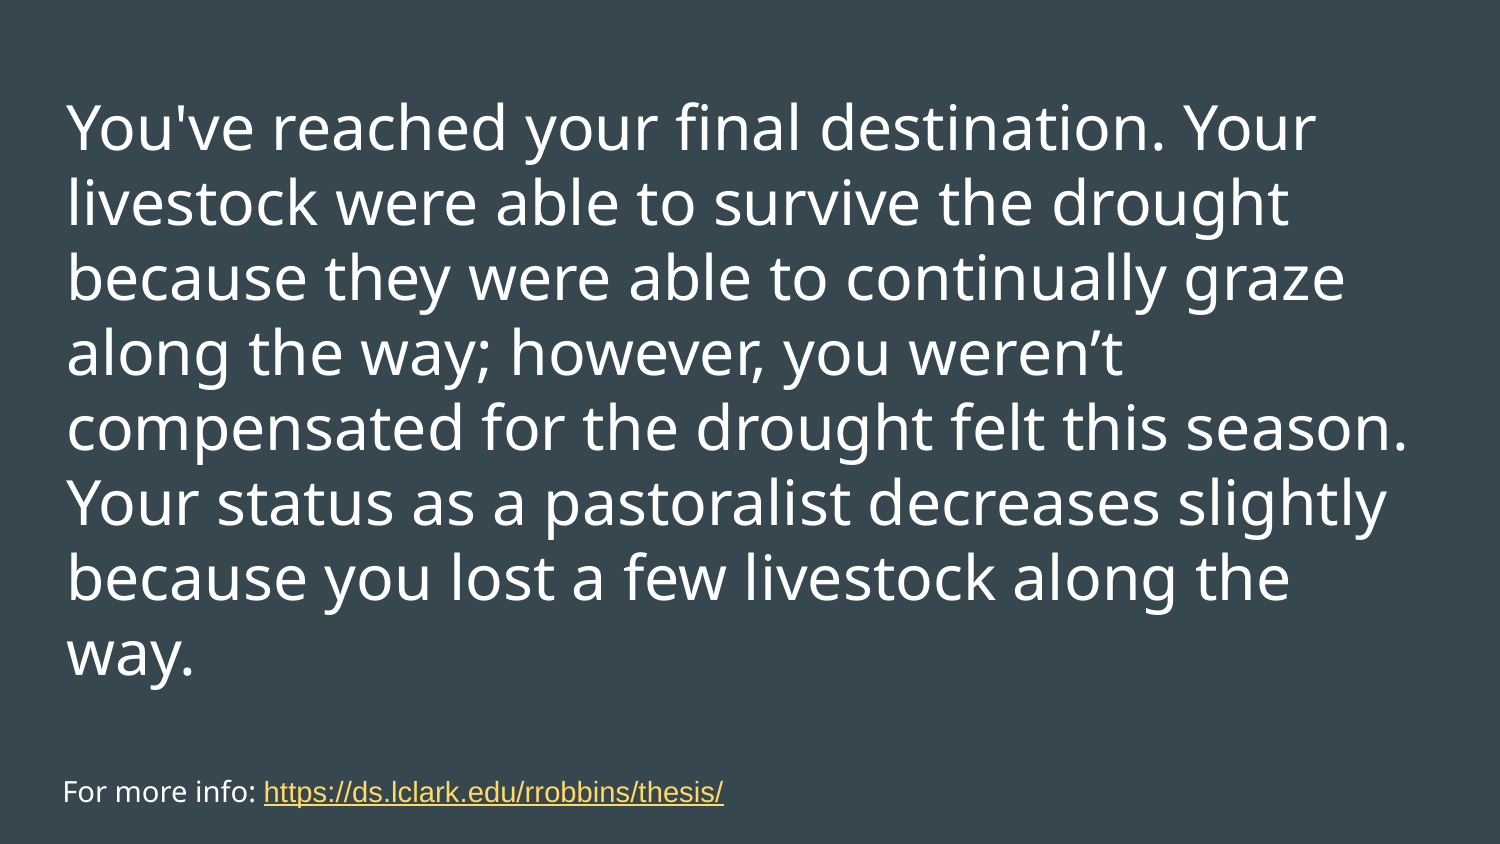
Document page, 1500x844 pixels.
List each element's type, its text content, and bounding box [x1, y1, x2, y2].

title You've reached your final destination. Your livestock were able to survive the drought because they were able to continually graze along the way; however, you weren’t compensated for the drought felt this season. Your status as a pastoralist decreases slightly because you lost a few livestock along the way. [51, 72, 1449, 167]
